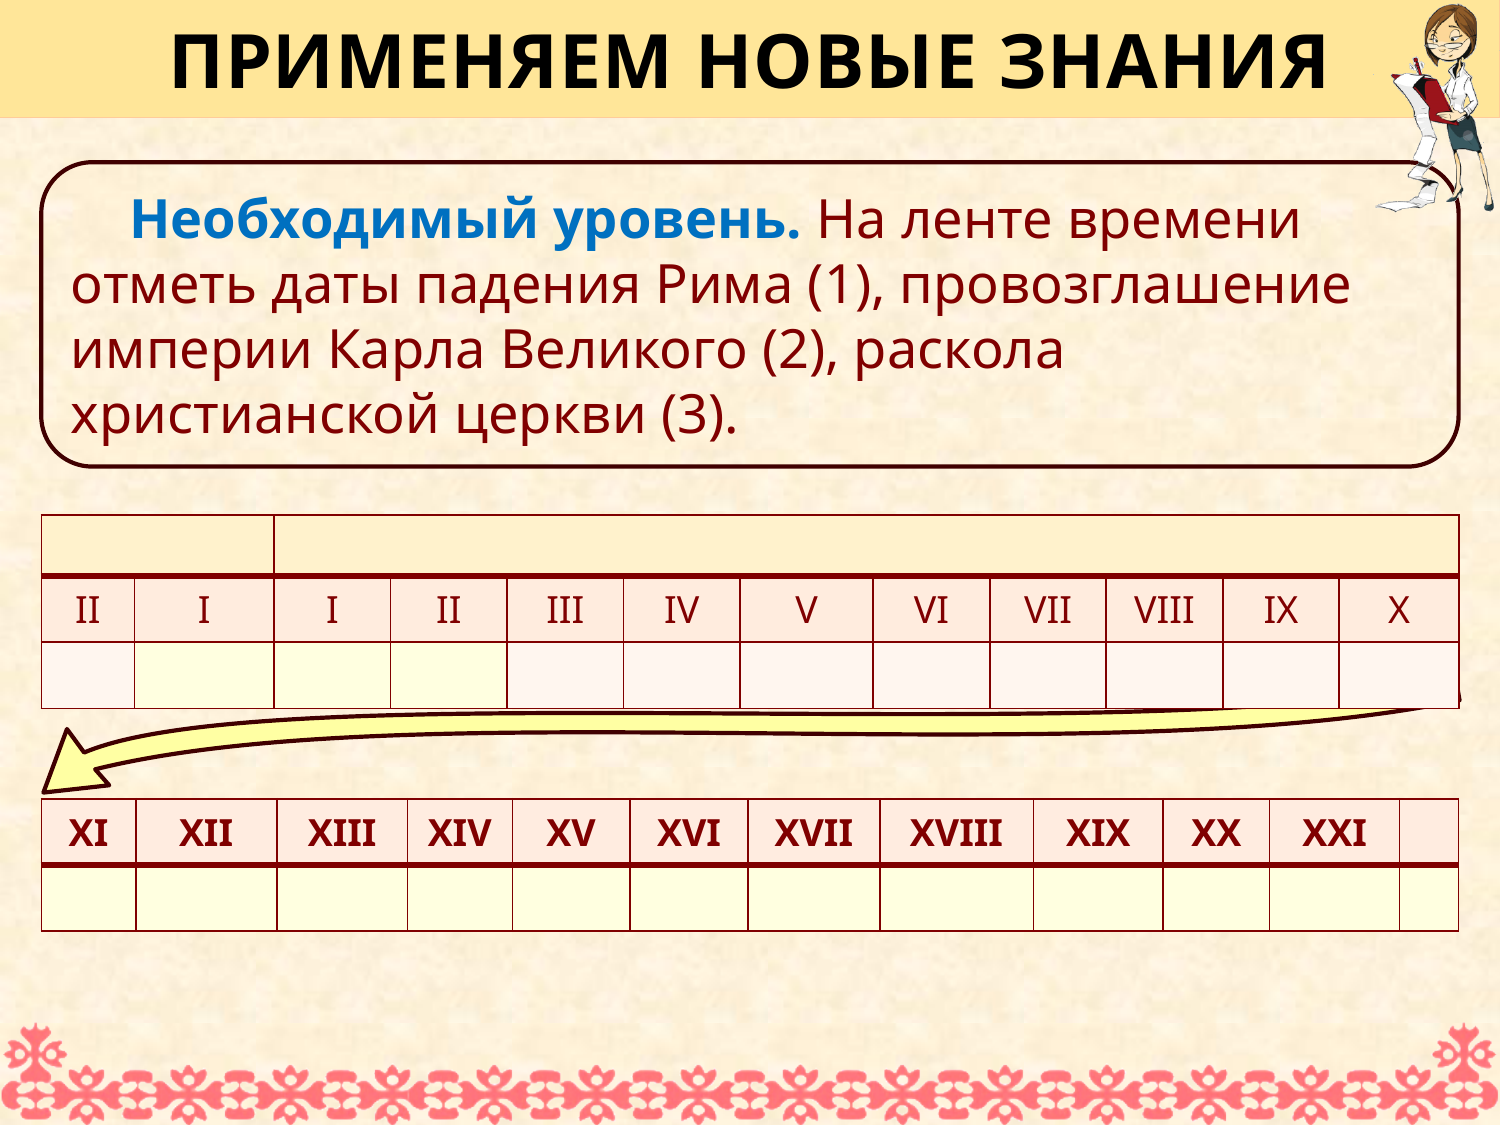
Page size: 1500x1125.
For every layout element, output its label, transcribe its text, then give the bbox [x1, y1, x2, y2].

table_header XVII [749, 800, 879, 862]
table_header [275, 516, 1458, 573]
table_header XVI [631, 800, 747, 862]
table_header XIV [408, 800, 512, 862]
table_cell [508, 643, 623, 708]
table_cell [874, 643, 989, 708]
table_cell [278, 868, 407, 930]
table_header XI [42, 800, 135, 862]
picture [0, 0, 1500, 1125]
table_cell [135, 643, 273, 708]
table_header XVIII [881, 800, 1033, 862]
table_cell VII [991, 579, 1105, 641]
table_cell [513, 868, 629, 930]
table_cell [1340, 643, 1458, 708]
table_cell [624, 643, 739, 708]
table_cell V [741, 579, 872, 641]
table_cell II [391, 579, 506, 641]
table_cell I [135, 579, 273, 641]
table_cell I [275, 579, 390, 641]
table_cell III [508, 579, 623, 641]
text_box [41, 709, 1425, 795]
table_header XIII [278, 800, 407, 862]
table_cell [391, 643, 506, 708]
table_cell [1034, 868, 1162, 930]
table_cell [991, 643, 1105, 708]
table_cell VIII [1107, 579, 1222, 641]
table_cell IV [624, 579, 739, 641]
table_cell [1224, 643, 1338, 708]
table_cell VI [874, 579, 989, 641]
table_cell [275, 643, 390, 708]
table_cell [42, 643, 134, 708]
table_cell [408, 868, 512, 930]
table_header XII [137, 800, 276, 862]
table_header XIX [1034, 800, 1162, 862]
table_cell [42, 868, 135, 930]
table_cell [741, 643, 872, 708]
table_cell [1270, 868, 1399, 930]
table_cell [749, 868, 879, 930]
table_cell II [42, 579, 134, 641]
table_header XX [1164, 800, 1269, 862]
table_header [42, 516, 273, 573]
table_cell [1400, 868, 1458, 930]
table_cell IX [1224, 579, 1338, 641]
table_header [1400, 800, 1458, 862]
table_cell [1164, 868, 1269, 930]
table_cell [631, 868, 747, 930]
text_box Необходимый уровень. На ленте времени отметь даты падения Рима (1), провозглашение империи Карла Великого (2), раскола христианской церкви (3). [41, 162, 1459, 467]
table_header XV [513, 800, 629, 862]
table_cell [881, 868, 1033, 930]
table_cell [137, 868, 276, 930]
table_header XXI [1270, 800, 1399, 862]
table_cell X [1340, 579, 1458, 641]
title ПРИМЕНЯЕМ НОВЫЕ ЗНАНИЯ [41, 0, 1371, 119]
table_cell [1107, 643, 1222, 708]
